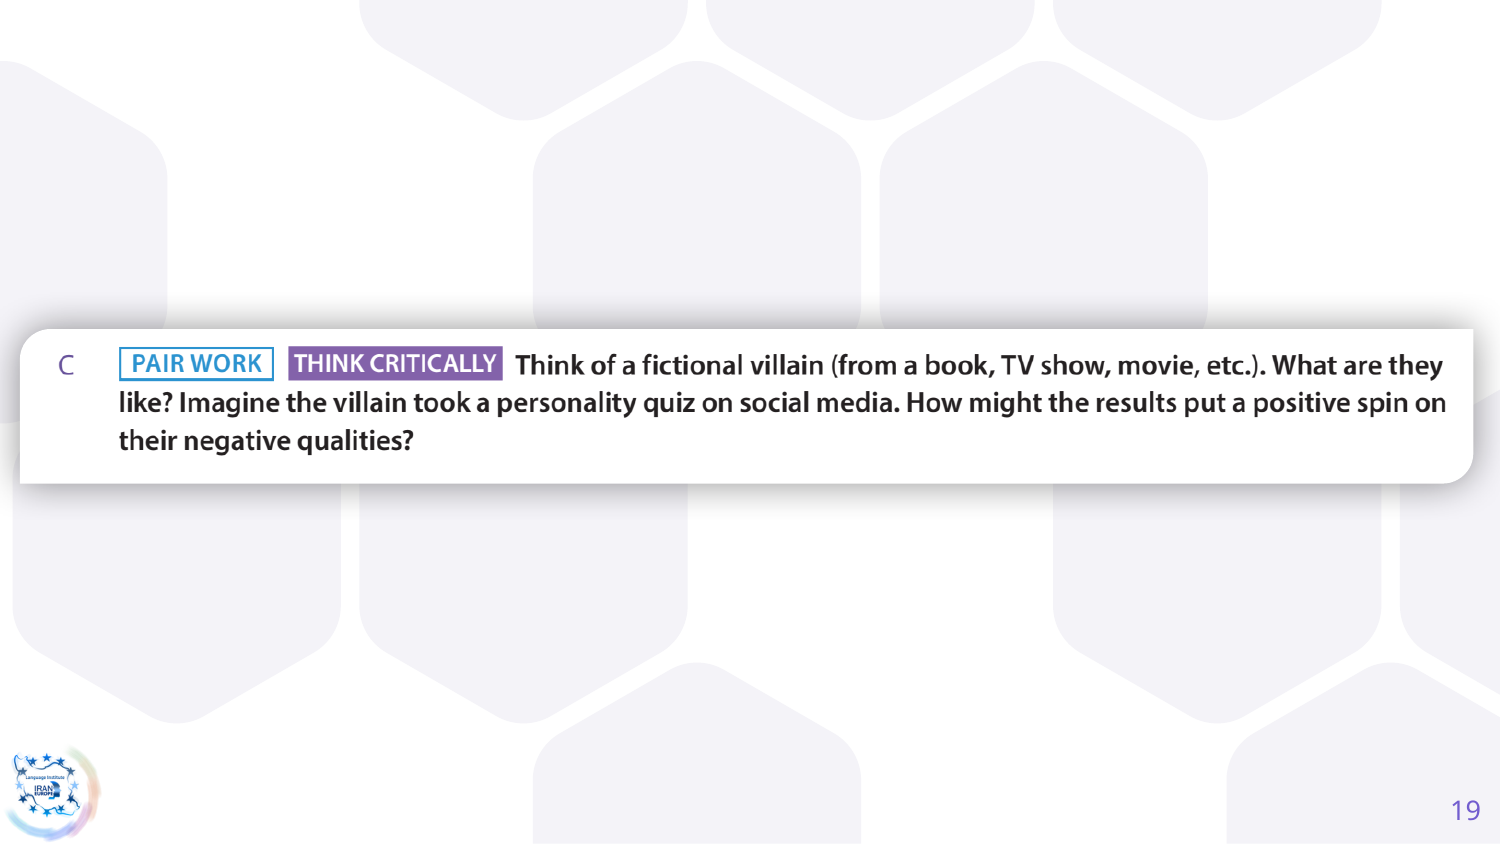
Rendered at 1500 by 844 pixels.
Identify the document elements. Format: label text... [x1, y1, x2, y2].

slide_number 19 [1391, 779, 1482, 844]
picture [26, 336, 1467, 477]
picture [0, 741, 105, 844]
